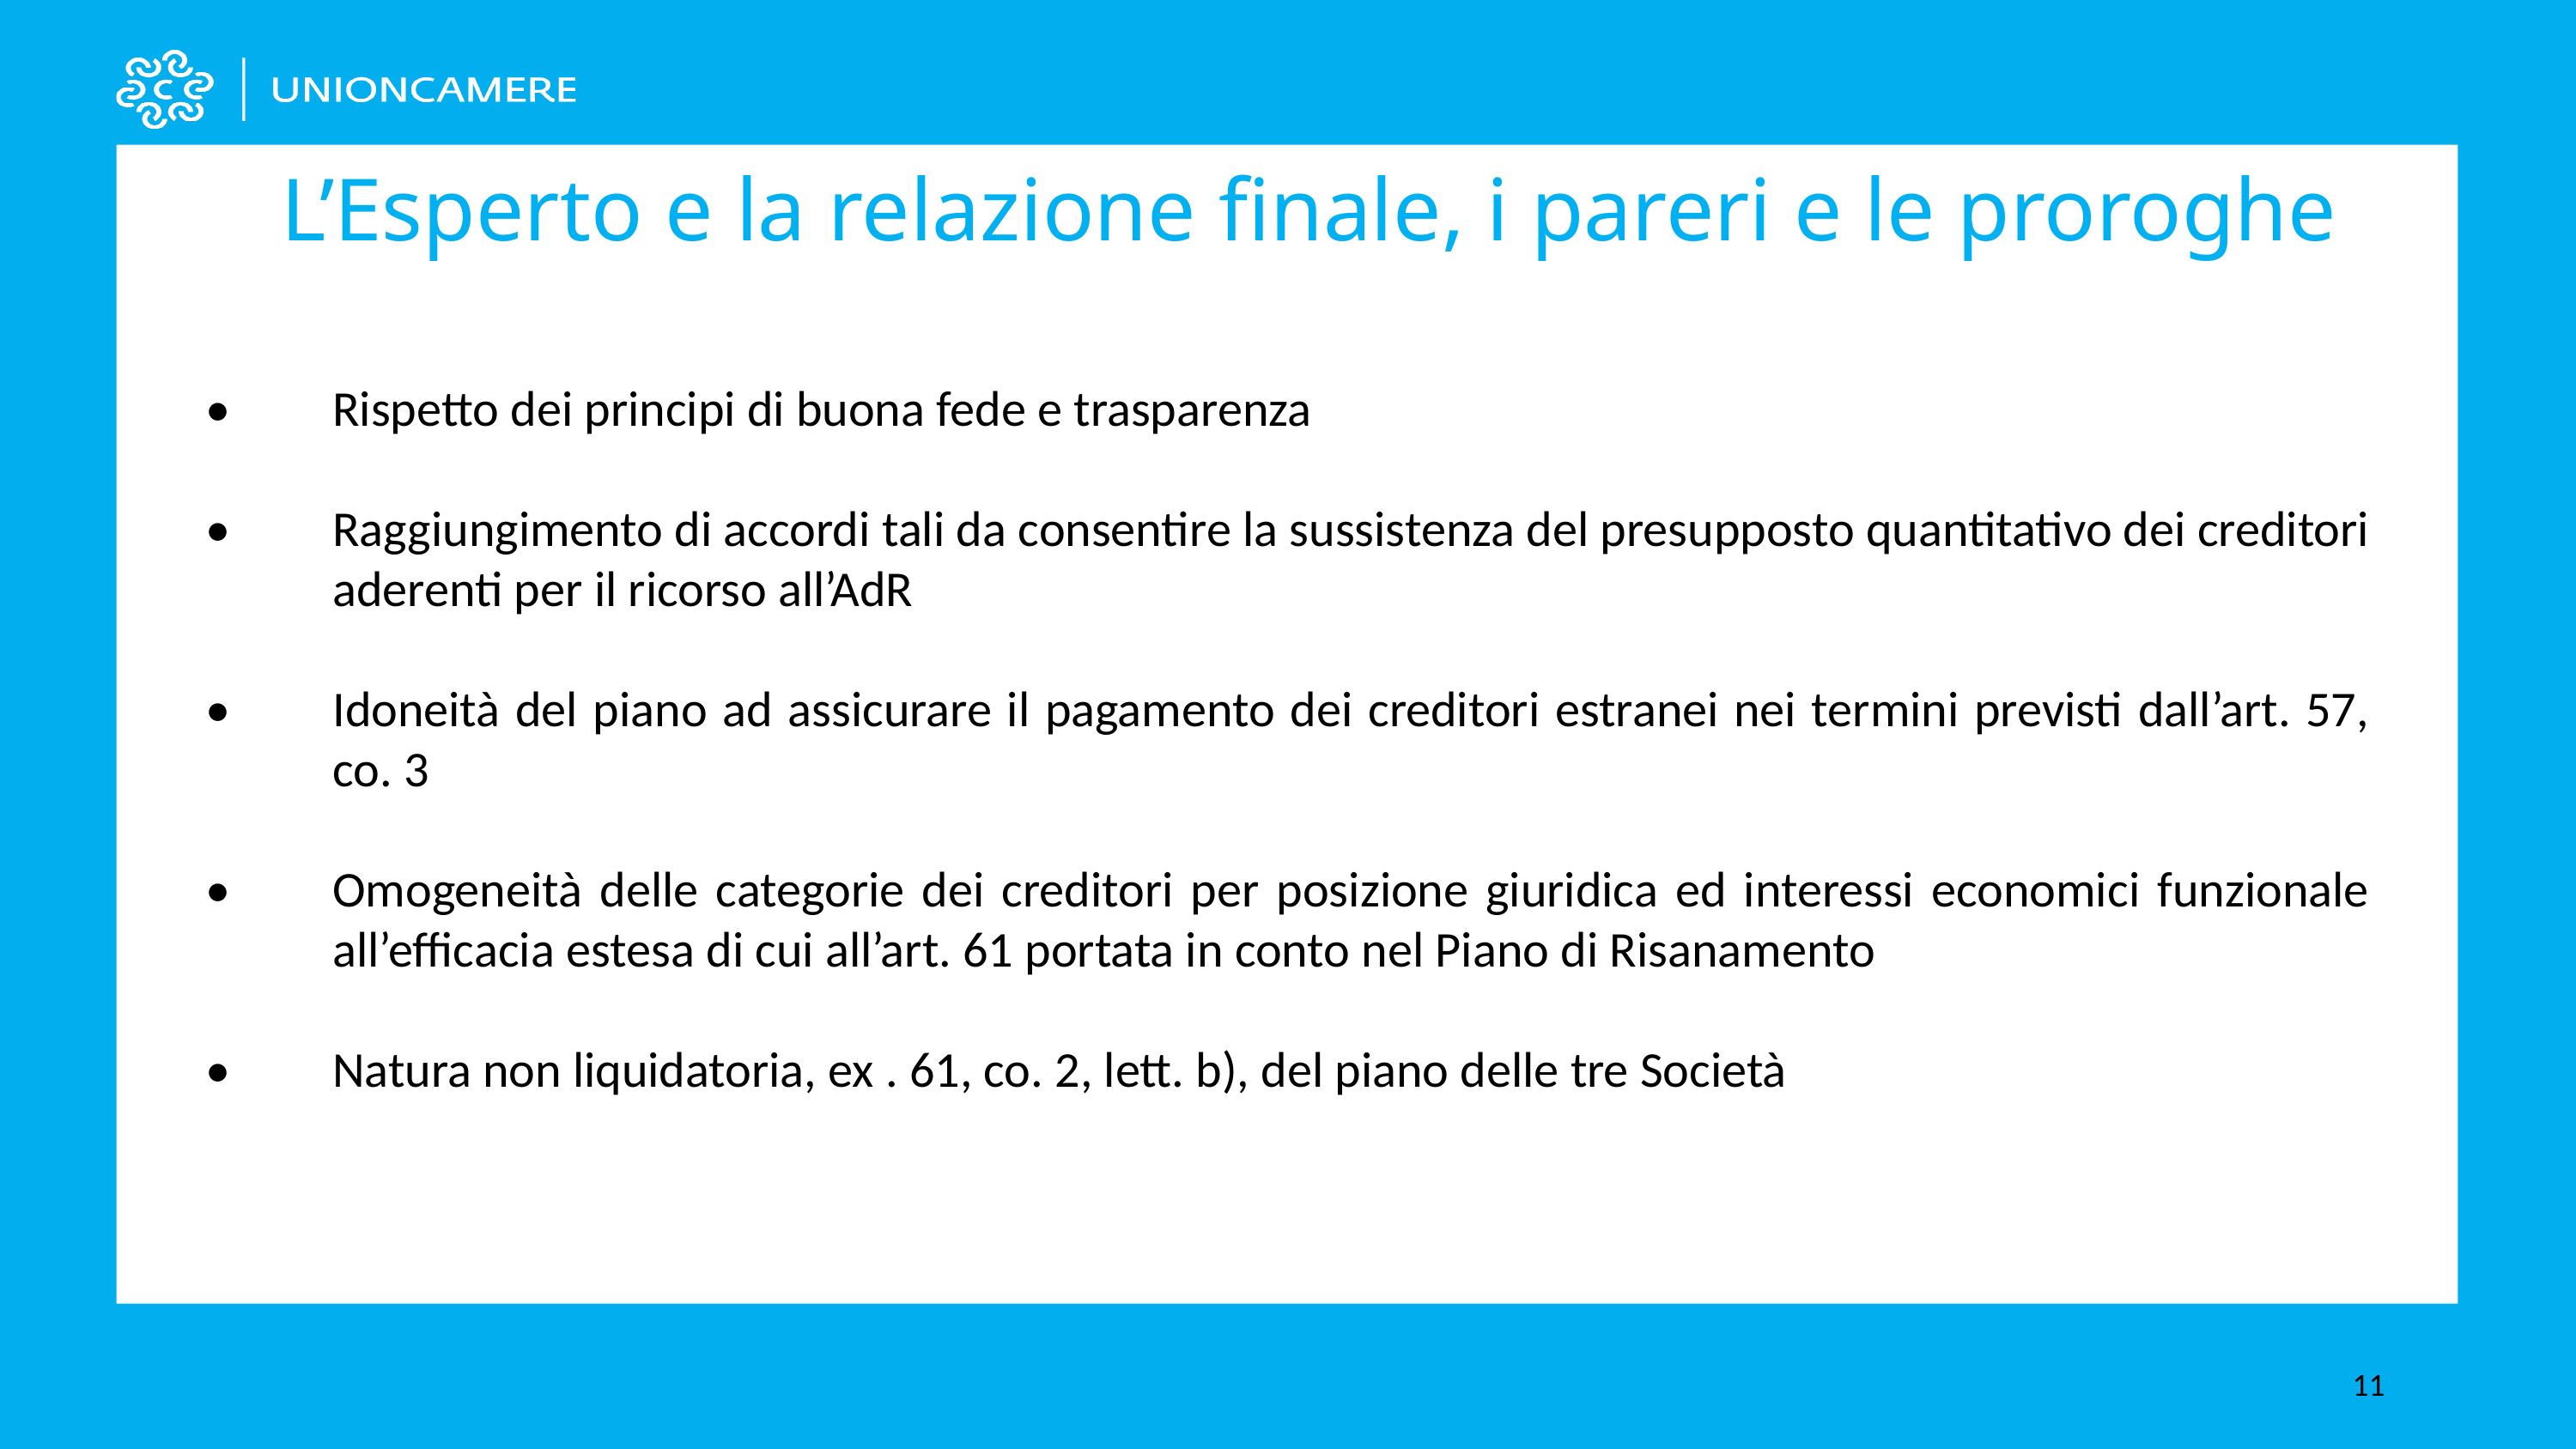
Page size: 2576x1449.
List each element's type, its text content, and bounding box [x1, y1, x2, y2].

text_box 11 [2339, 1357, 2404, 1409]
text_box L’Esperto e la relazione finale, i pareri e le proroghe [2034, 149, 2415, 265]
text_box [116, 50, 576, 129]
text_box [144, 104, 2027, 646]
text_box [116, 144, 2458, 1304]
text_box • Rispetto dei principi di buona fede e trasparenza • Raggiungimento di accordi tali da consentire la sussistenza del presupposto quantitativo dei creditori aderenti per il ricorso all’AdR • Idoneità del piano ad assicurare il pagamento dei creditori estranei nei termini previsti dall’art. 57, co. 3 • Omogeneità delle categorie dei creditori per posizione giuridica ed interessi economici funzionale all’efficacia estesa di cui all’art. 61 portata in conto nel Piano di Risanamento • Natura non liquidatoria, ex . 61, co. 2, lett. b), del piano delle tre Società [192, 369, 2383, 1104]
